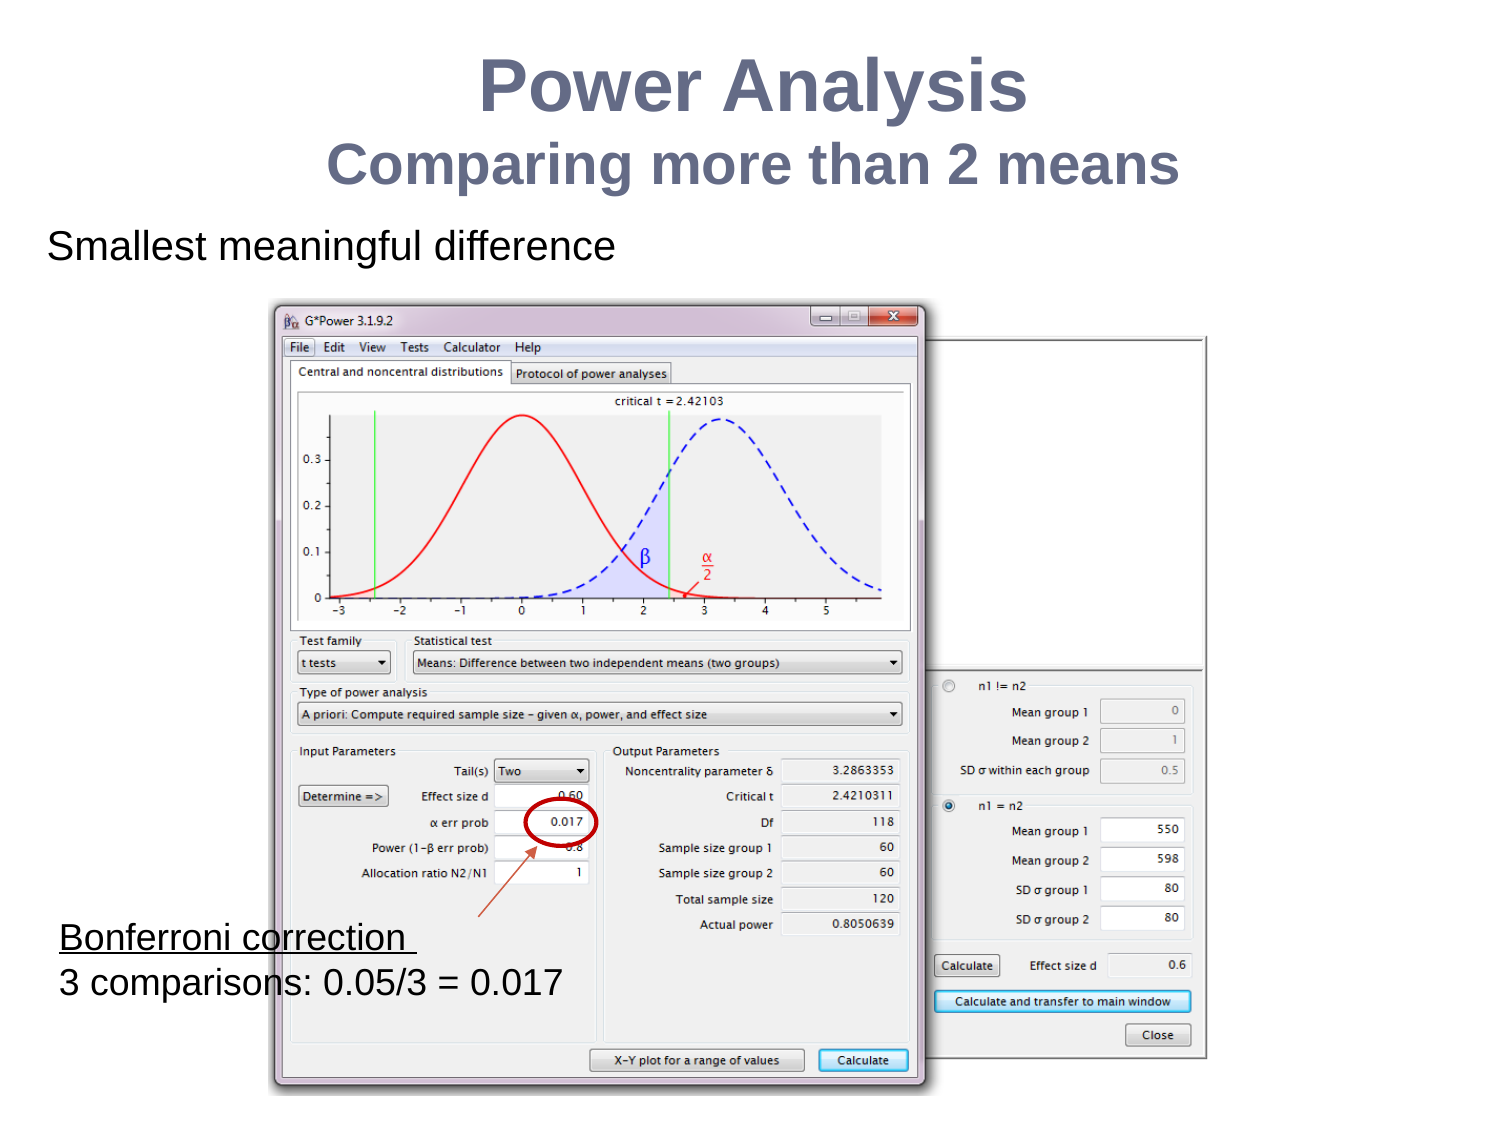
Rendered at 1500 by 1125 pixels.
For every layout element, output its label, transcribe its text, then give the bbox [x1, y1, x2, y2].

text_box Power Analysis Comparing more than 2 means [311, 28, 1197, 204]
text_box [477, 845, 538, 918]
text_box Bonferroni correction 3 comparisons: 0.05/3 = 0.017 [44, 905, 263, 1010]
text_box Smallest meaningful difference [31, 211, 632, 327]
picture [268, 298, 1223, 1096]
